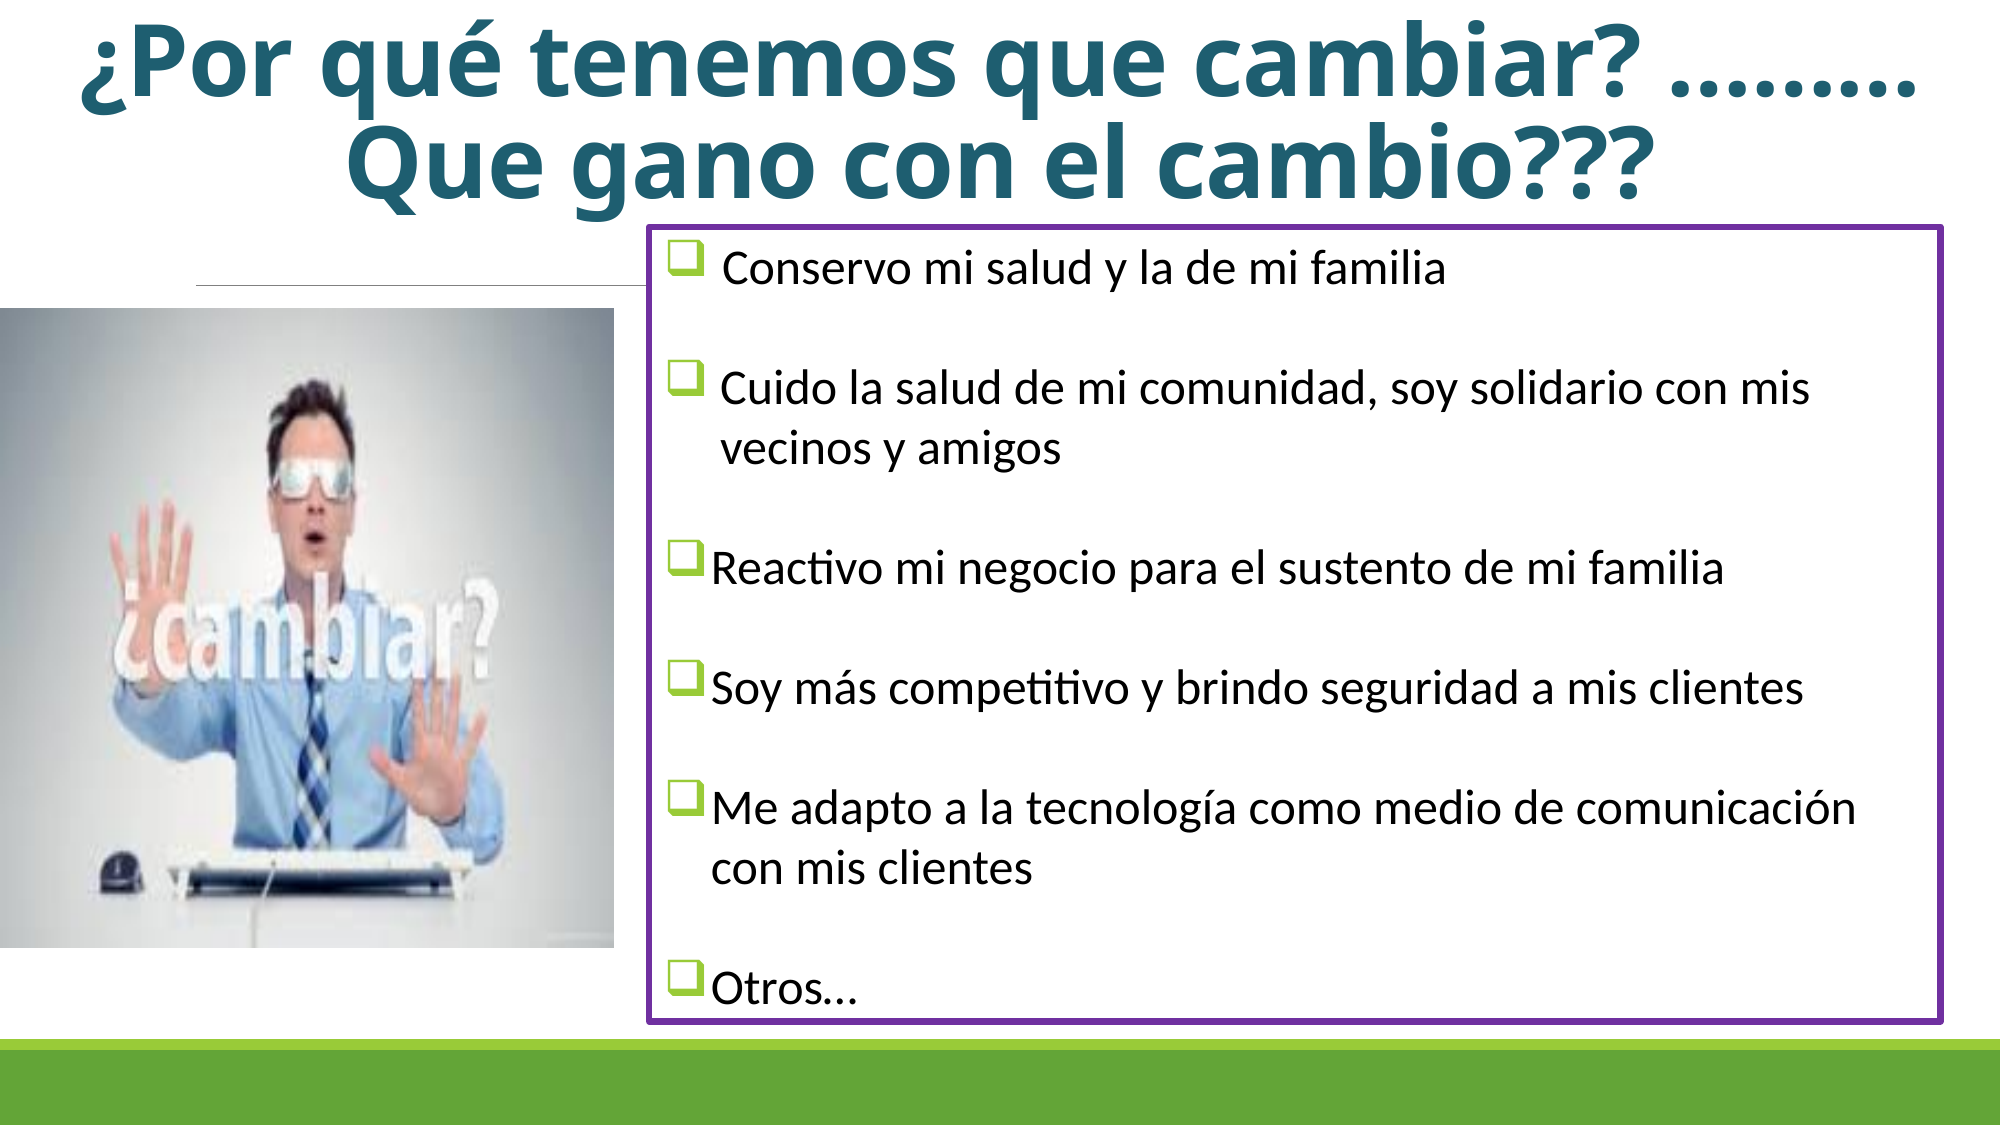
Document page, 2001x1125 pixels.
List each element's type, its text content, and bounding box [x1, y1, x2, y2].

picture [0, 308, 614, 948]
title ¿Por qué tenemos que cambiar? ………Que gano con el cambio??? [0, 0, 2000, 227]
text_box Conservo mi salud y la de mi familia Cuido la salud de mi comunidad, soy solidario con mis vecinos y amigos Reactivo mi negocio para el sustento de mi familia Soy más competitivo y brindo seguridad a mis clientes Me adapto a la tecnología como medio de comunicación con mis clientes Otros… [649, 226, 1941, 1022]
